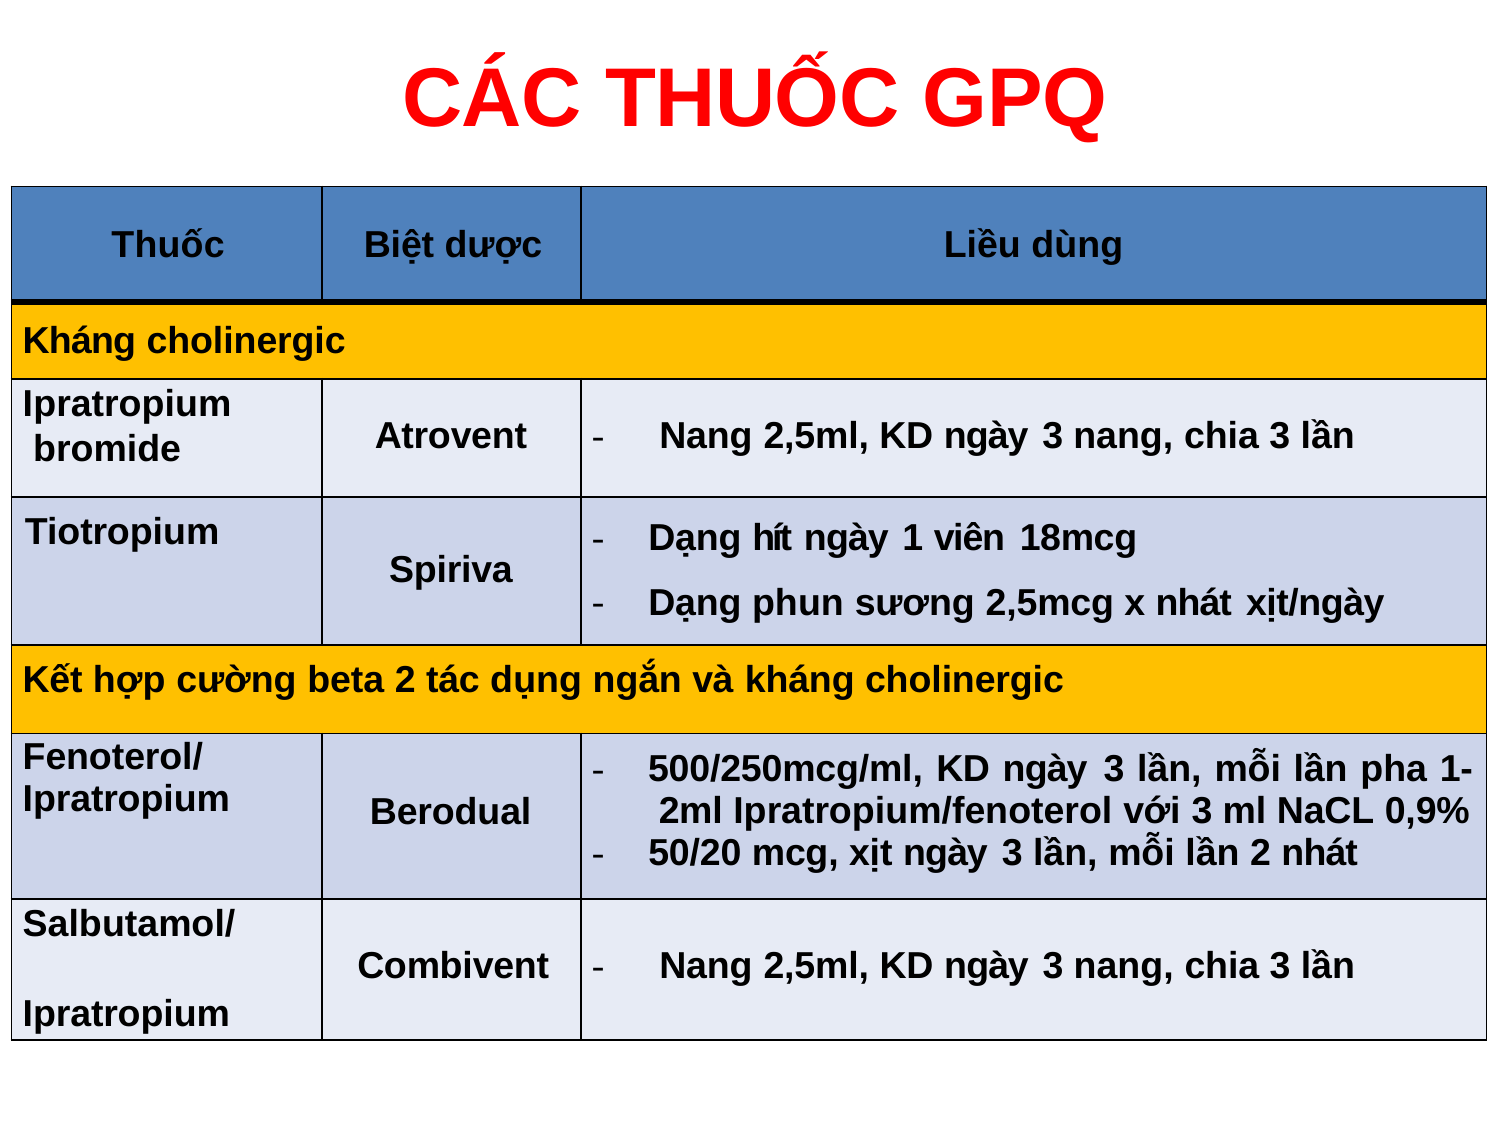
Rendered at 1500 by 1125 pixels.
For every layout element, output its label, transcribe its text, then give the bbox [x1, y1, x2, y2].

table_cell - Nang 2,5ml, KD ngày 3 nang, chia 3 lần [582, 380, 1486, 496]
table_header Biệt dược [323, 187, 580, 299]
table_cell Dạng hít ngày 1 viên 18mcg Dạng phun sương 2,5mcg x nhát xịt/ngày [582, 498, 1486, 644]
table_cell - Nang 2,5ml, KD ngày 3 nang, chia 3 lần [582, 900, 1486, 1039]
table_cell Combivent [323, 900, 580, 1039]
table_cell Ipratropium bromide [12, 380, 321, 496]
table_header Liều dùng [582, 187, 1486, 299]
table_cell Salbutamol/ Ipratropium [12, 900, 321, 1039]
table_cell Atrovent [323, 380, 580, 496]
table_cell 500/250mcg/ml, KD ngày 3 lần, mỗi lần pha 1- 2ml Ipratropium/fenoterol với 3 ml NaCL 0,9% 50/20 mcg, xịt ngày 3 lần, mỗi lần 2 nhát [582, 734, 1486, 898]
table_cell Spiriva [323, 498, 580, 644]
title CÁC THUỐC GPQ [400, 40, 1113, 231]
table_header Thuốc [12, 187, 321, 299]
table_cell Berodual [323, 734, 580, 898]
table_cell Fenoterol/ Ipratropium [12, 734, 321, 898]
table_cell Kháng cholinergic [12, 305, 1486, 378]
table_cell Kết hợp cường beta 2 tác dụng ngắn và kháng cholinergic [12, 646, 1486, 733]
table_cell Tiotropium [12, 498, 321, 644]
